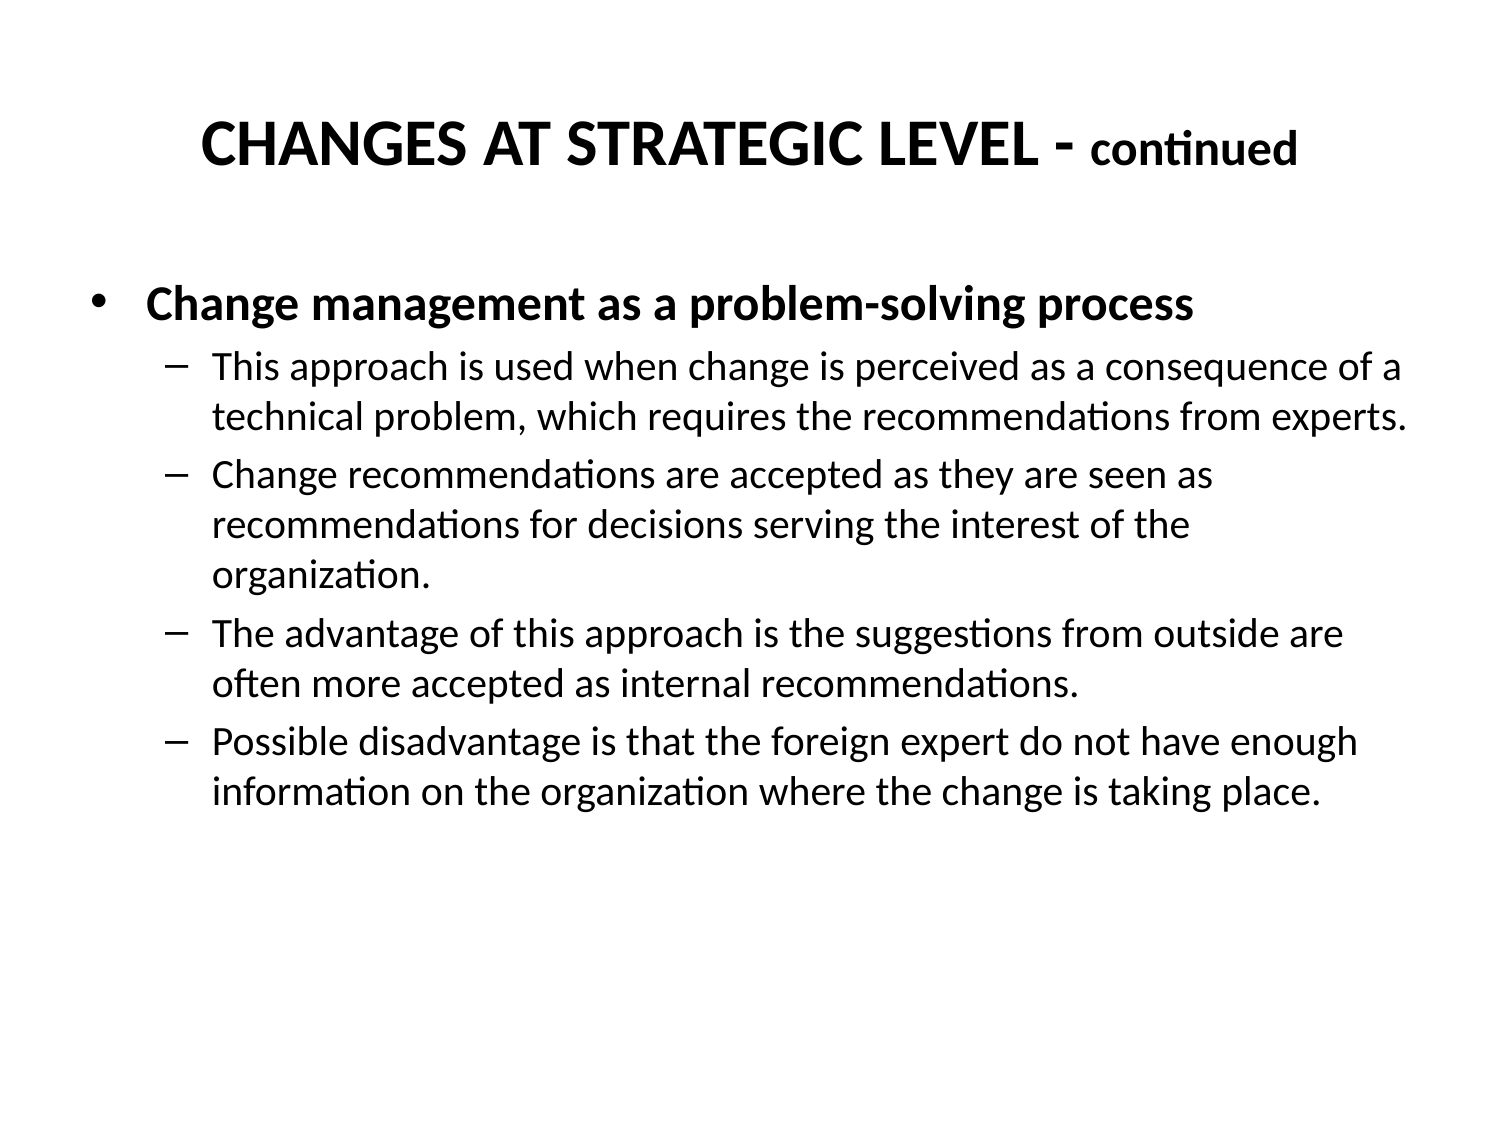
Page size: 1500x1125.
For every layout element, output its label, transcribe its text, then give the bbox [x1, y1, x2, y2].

list Change management as a problem-solving process This approach is used when change is perceived as a consequence of a technical problem, which requires the recommendations from experts. Change recommendations are accepted as they are seen as recommendations for decisions serving the interest of the organization. The advantage of this approach is the suggestions from outside are often more accepted as internal recommendations. Possible disadvantage is that the foreign expert do not have enough information on the organization where the change is taking place. [75, 262, 1425, 1005]
title CHANGES AT STRATEGIC LEVEL - continued [75, 45, 1425, 233]
